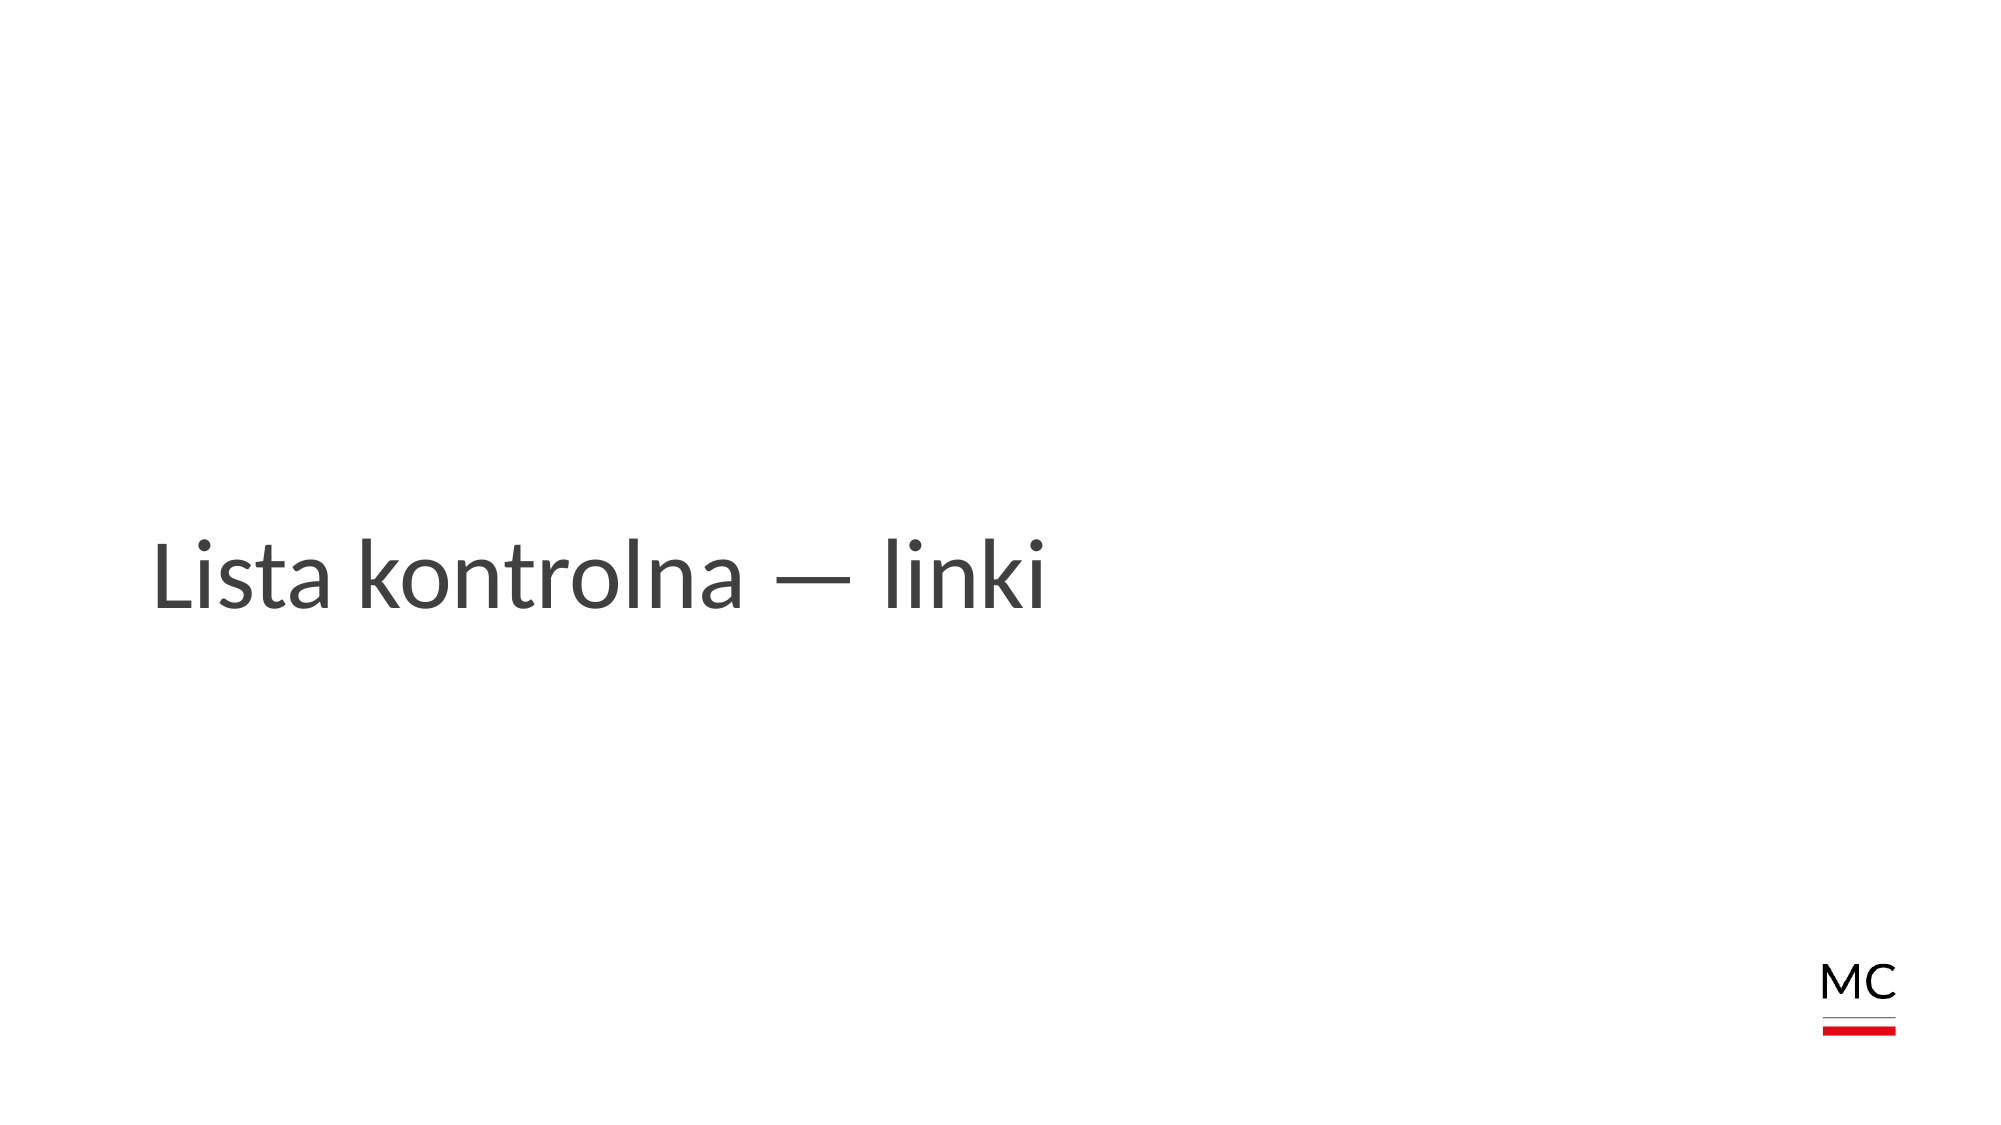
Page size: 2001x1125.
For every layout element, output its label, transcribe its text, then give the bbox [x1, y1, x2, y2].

picture [1730, 870, 1988, 1125]
title Lista kontrolna — linki [136, 514, 1862, 882]
